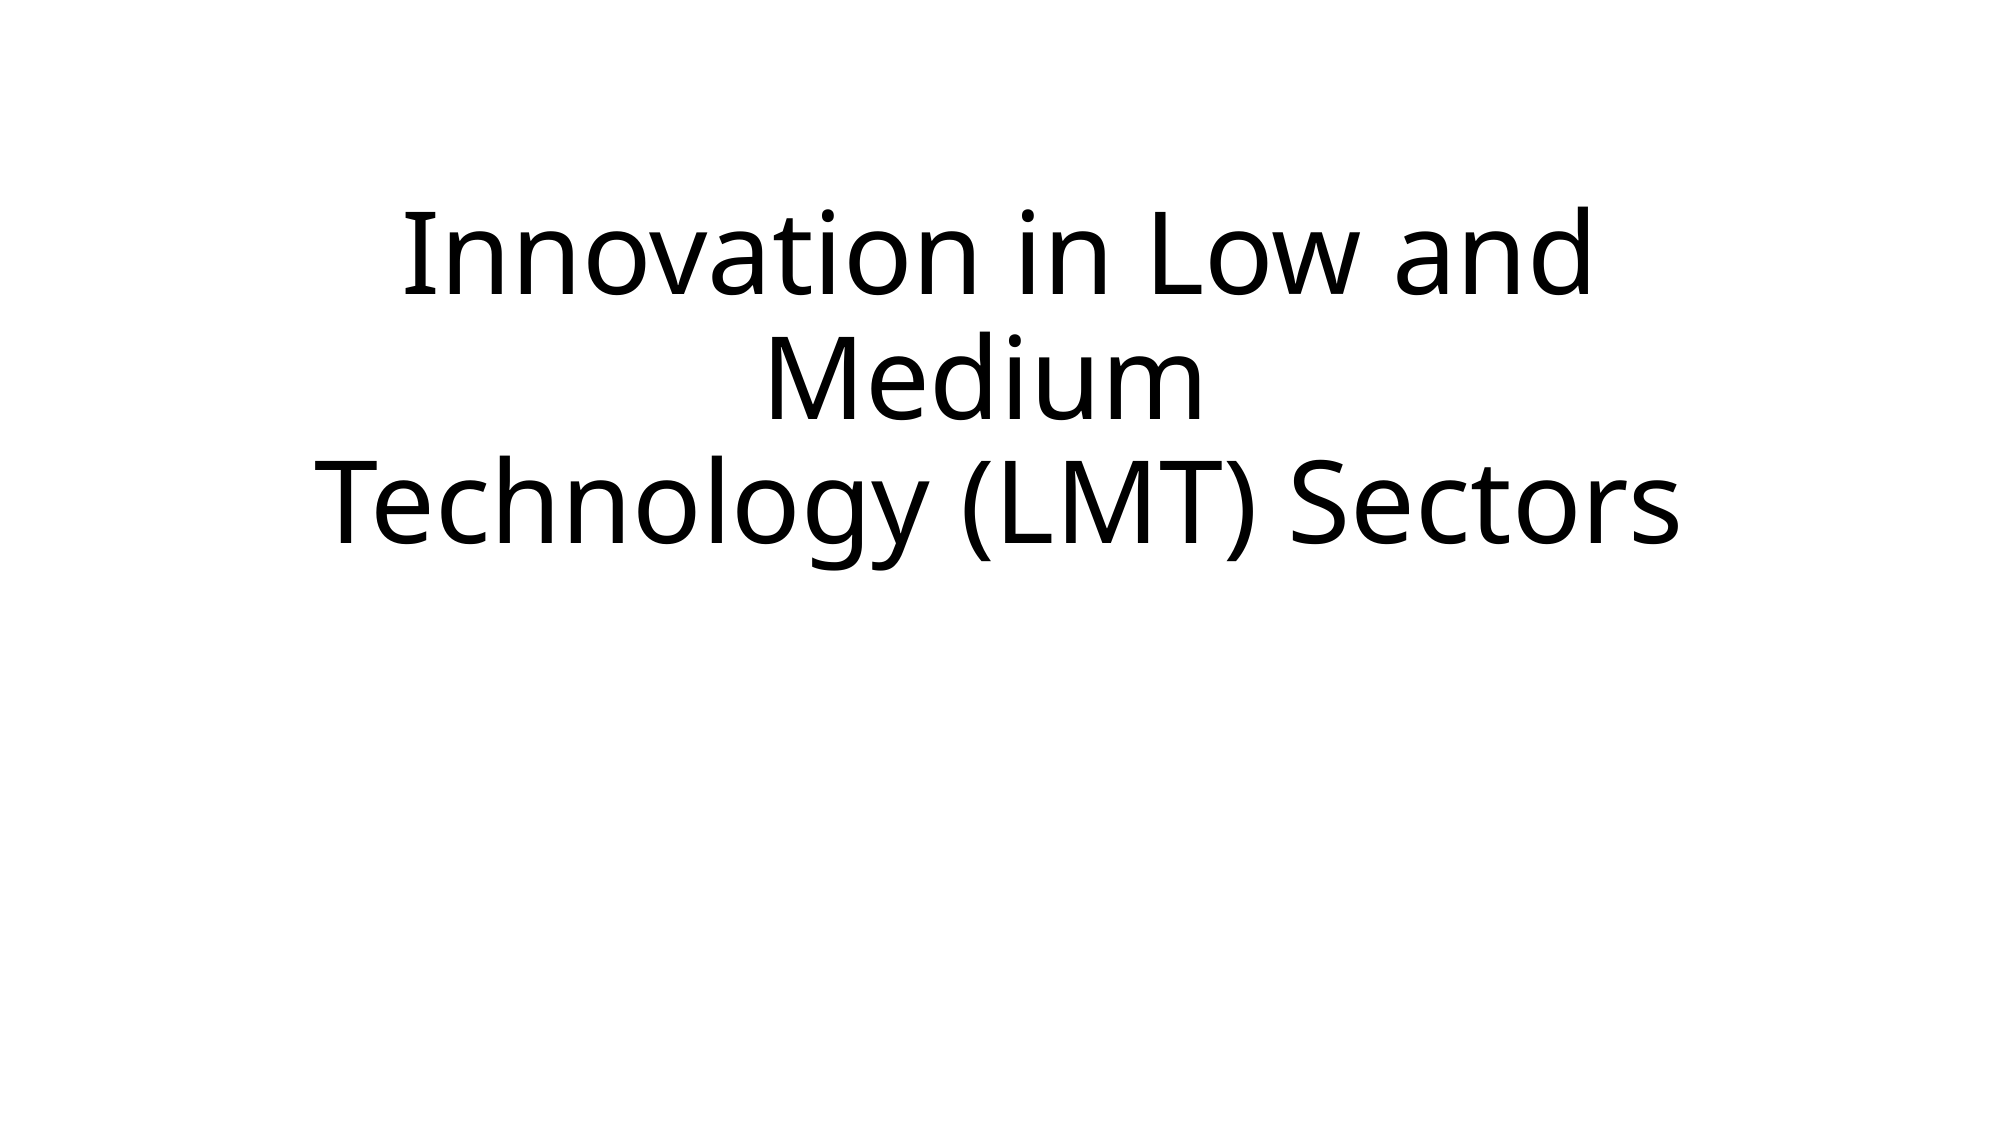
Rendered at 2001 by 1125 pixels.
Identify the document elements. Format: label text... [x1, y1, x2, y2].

title Innovation in Low and Medium Technology (LMT) Sectors [249, 184, 1750, 576]
